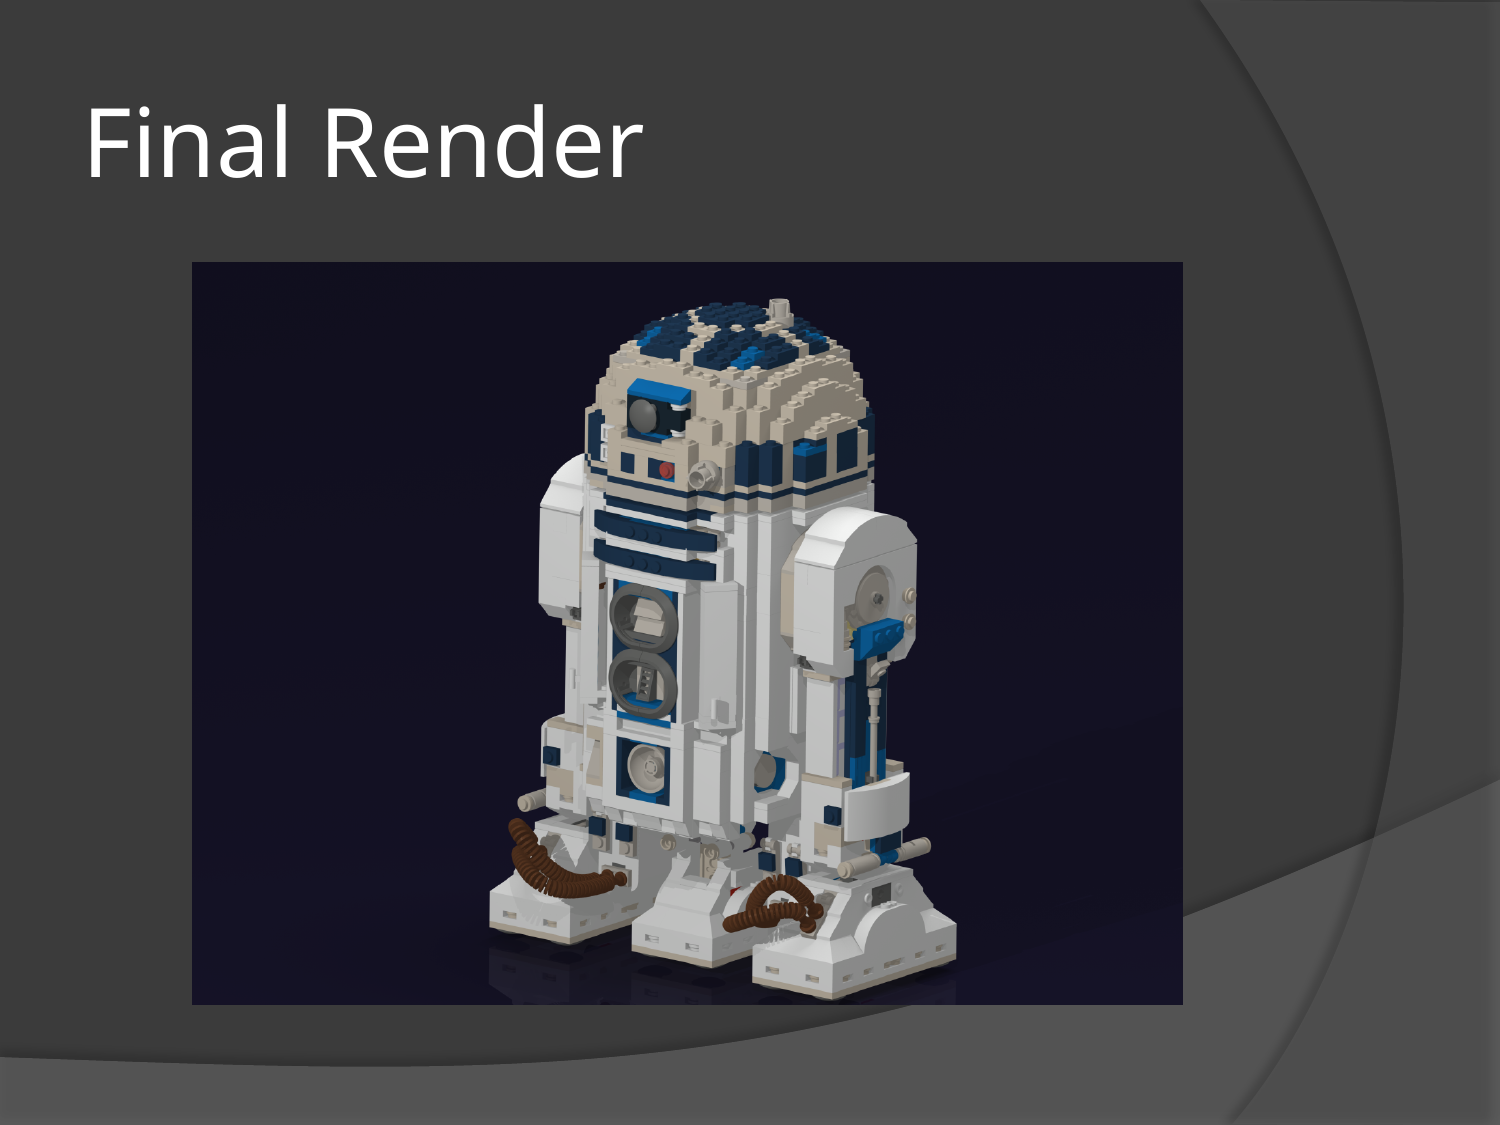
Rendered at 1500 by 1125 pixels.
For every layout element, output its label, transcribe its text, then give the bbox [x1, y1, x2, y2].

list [192, 262, 1183, 1006]
title Final Render [75, 45, 1300, 233]
